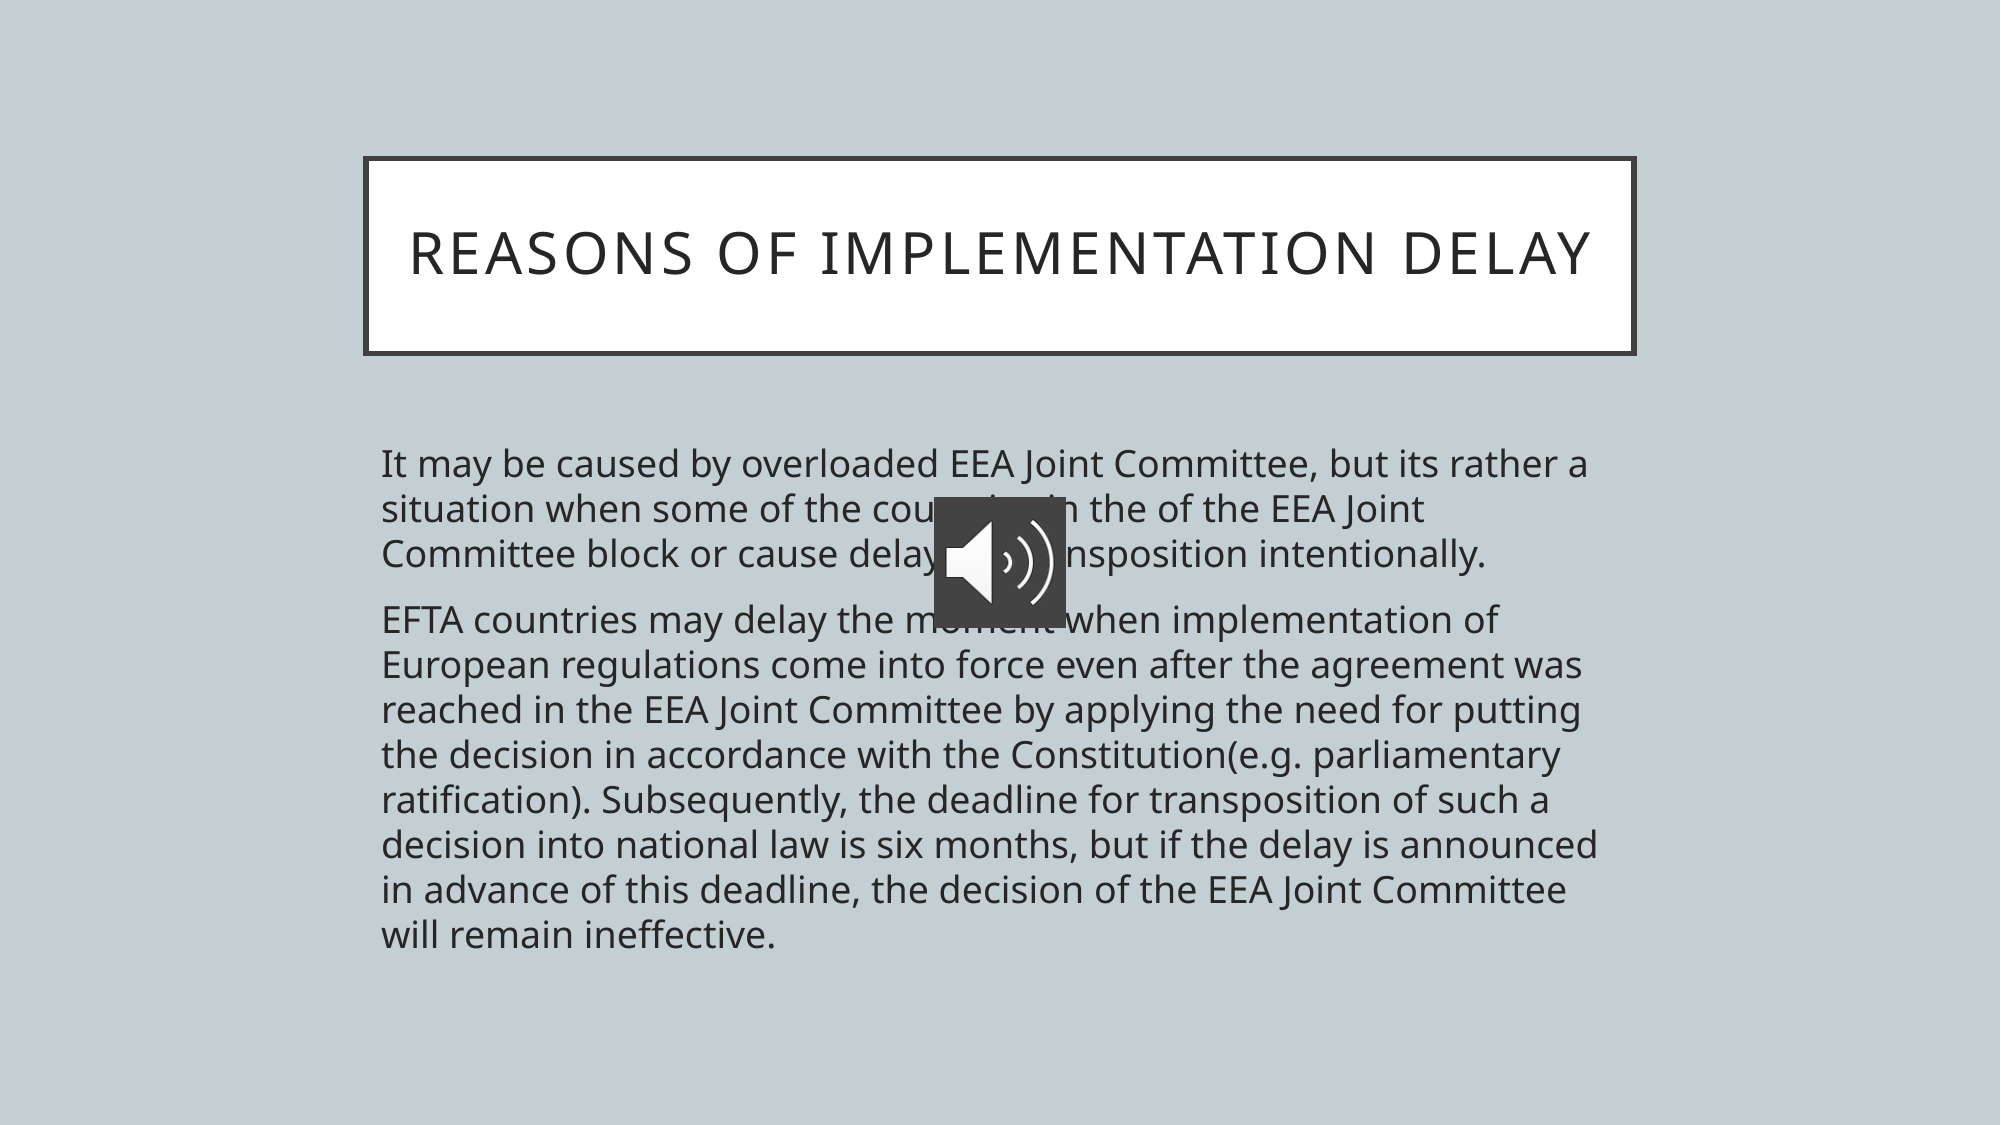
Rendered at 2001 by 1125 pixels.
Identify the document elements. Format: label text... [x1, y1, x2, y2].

picture [933, 495, 1067, 630]
title Reasons of implementation delay [363, 156, 1637, 356]
list It may be caused by overloaded EEA Joint Committee, but its rather a situation when some of the countries in the of the EEA Joint Committee block or cause delays of transposition intentionally. EFTA countries may delay the moment when implementation of European regulations come into force even after the agreement was reached in the EEA Joint Committee by applying the need for putting the decision in accordance with the Constitution(e.g. parliamentary ratification). Subsequently, the deadline for transposition of such a decision into national law is six months, but if the delay is announced in advance of this deadline, the decision of the EEA Joint Committee will remain ineffective. [366, 432, 1634, 942]
